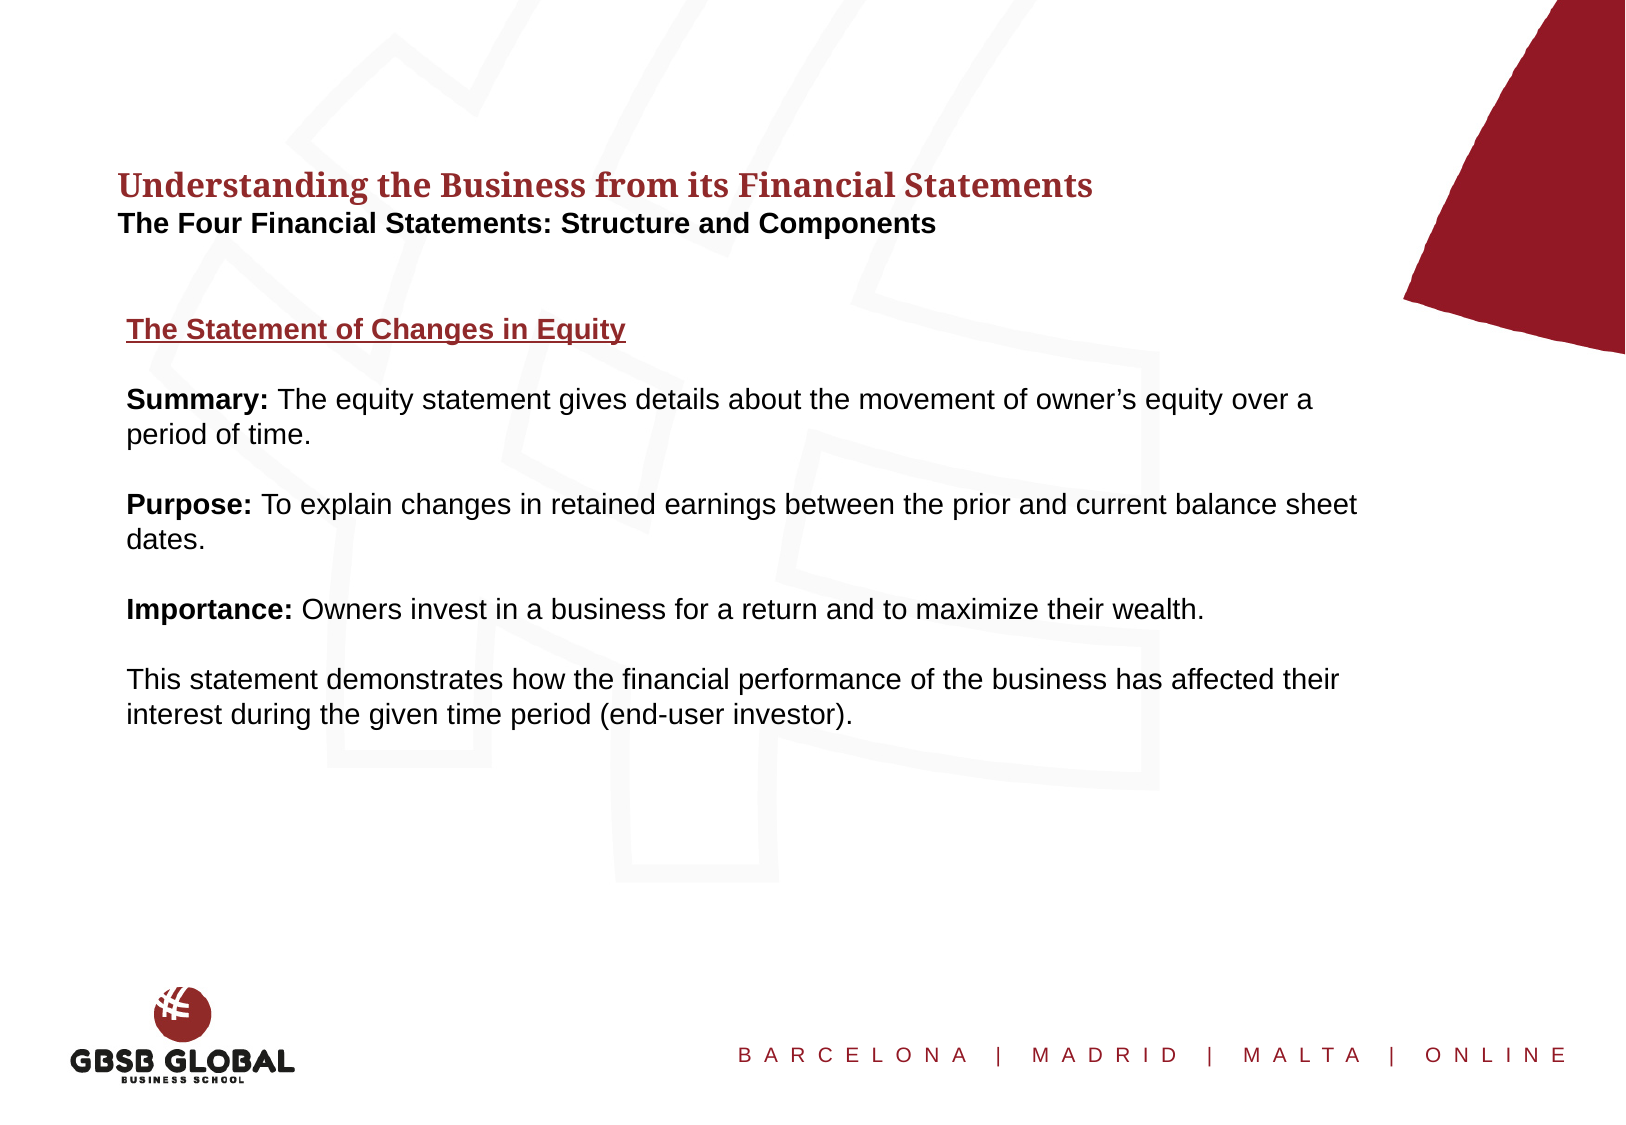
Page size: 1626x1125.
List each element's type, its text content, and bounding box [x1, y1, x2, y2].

text_box [1147, 24, 1571, 126]
text_box The Statement of Changes in Equity Summary: The equity statement gives details about the movement of owner’s equity over a period of time. Purpose: To explain changes in retained earnings between the prior and current balance sheet dates. Importance: Owners invest in a business for a return and to maximize their wealth. This statement demonstrates how the financial performance of the business has affected their interest during the given time period (end-user investor). [111, 268, 1394, 843]
text_box Understanding the Business from its Financial Statements The Four Financial Statements: Structure and Components [102, 157, 1395, 259]
picture [0, 0, 1626, 1125]
